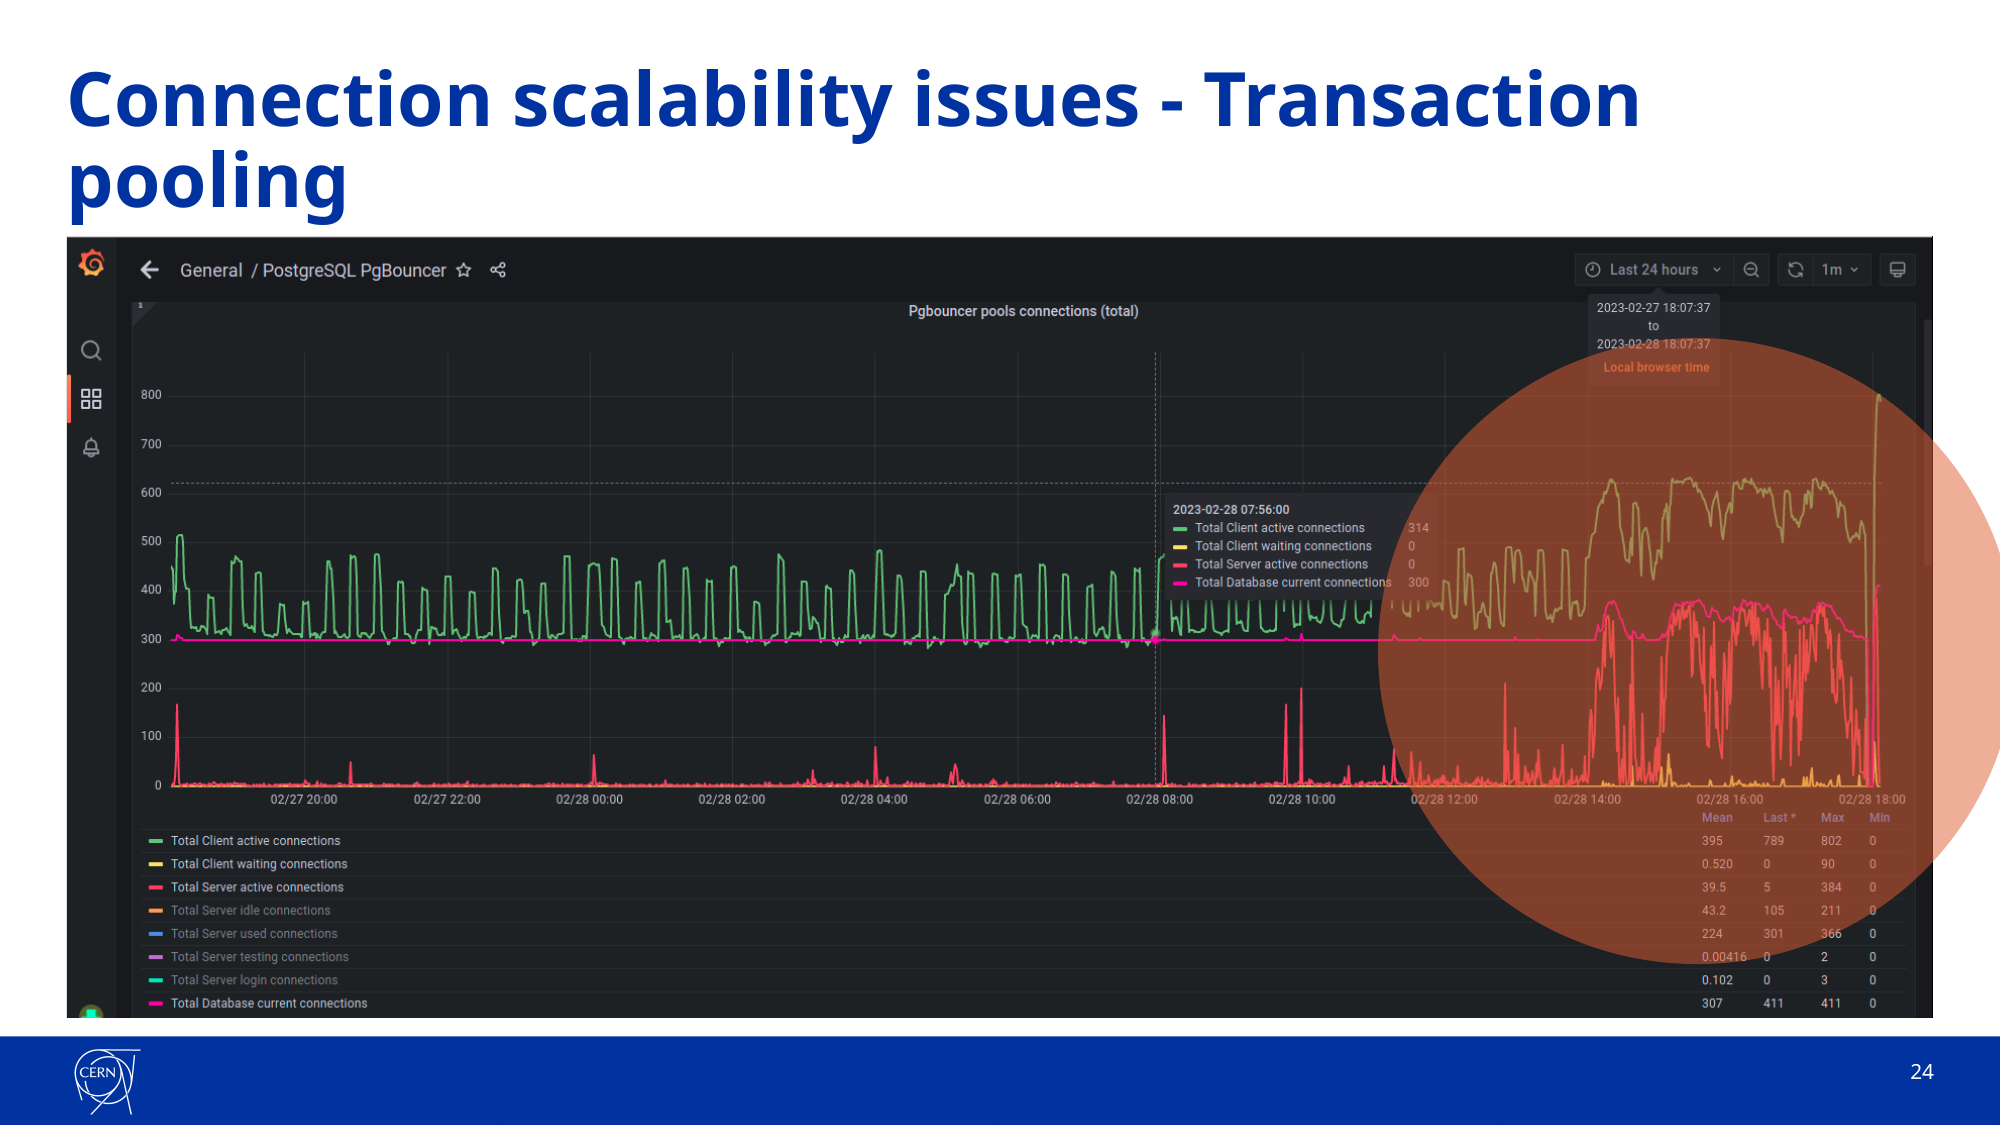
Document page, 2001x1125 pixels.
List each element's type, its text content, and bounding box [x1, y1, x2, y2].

text_box [1940, 448, 2000, 854]
picture [66, 236, 1933, 1018]
slide_number 24 [1822, 1042, 1934, 1103]
picture [0, 1036, 2000, 1125]
title Connection scalability issues - Transaction pooling [66, 61, 1933, 236]
